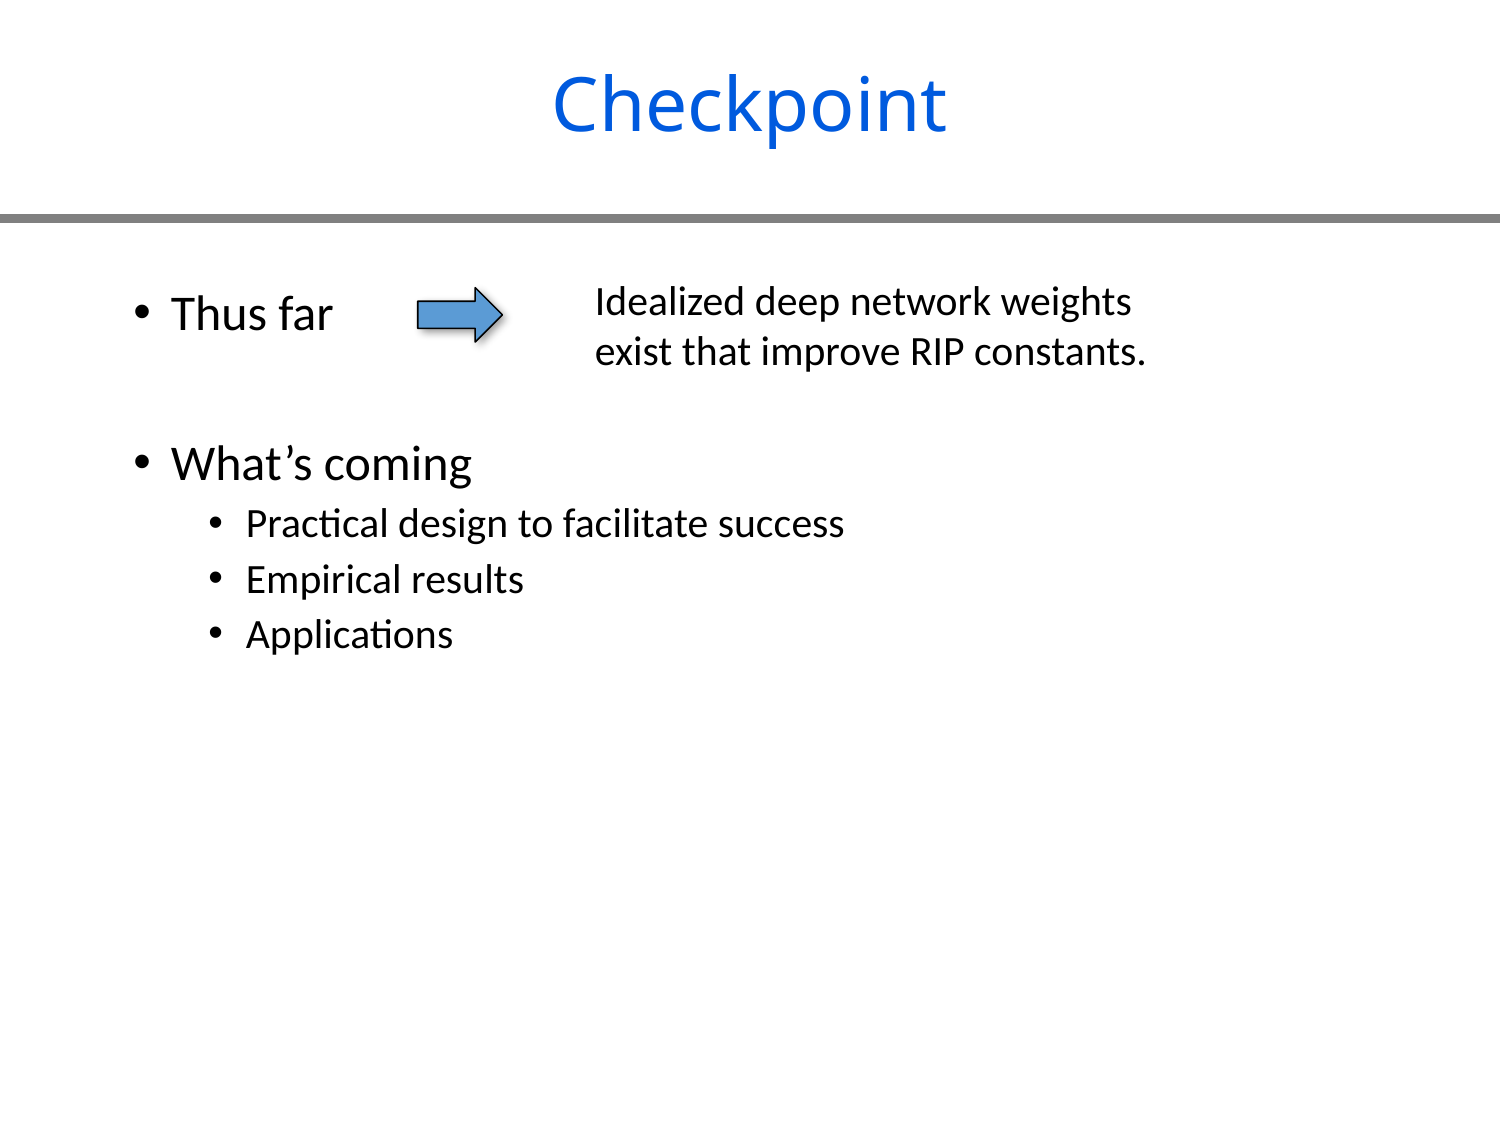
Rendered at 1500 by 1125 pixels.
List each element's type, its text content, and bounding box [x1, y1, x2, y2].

list Thus far What’s coming Practical design to facilitate success Empirical results Applications [118, 280, 1395, 1091]
title Checkpoint [147, 24, 1353, 190]
text_box Idealized deep network weights exist that improve RIP constants. [580, 266, 1230, 381]
text_box [417, 287, 503, 343]
